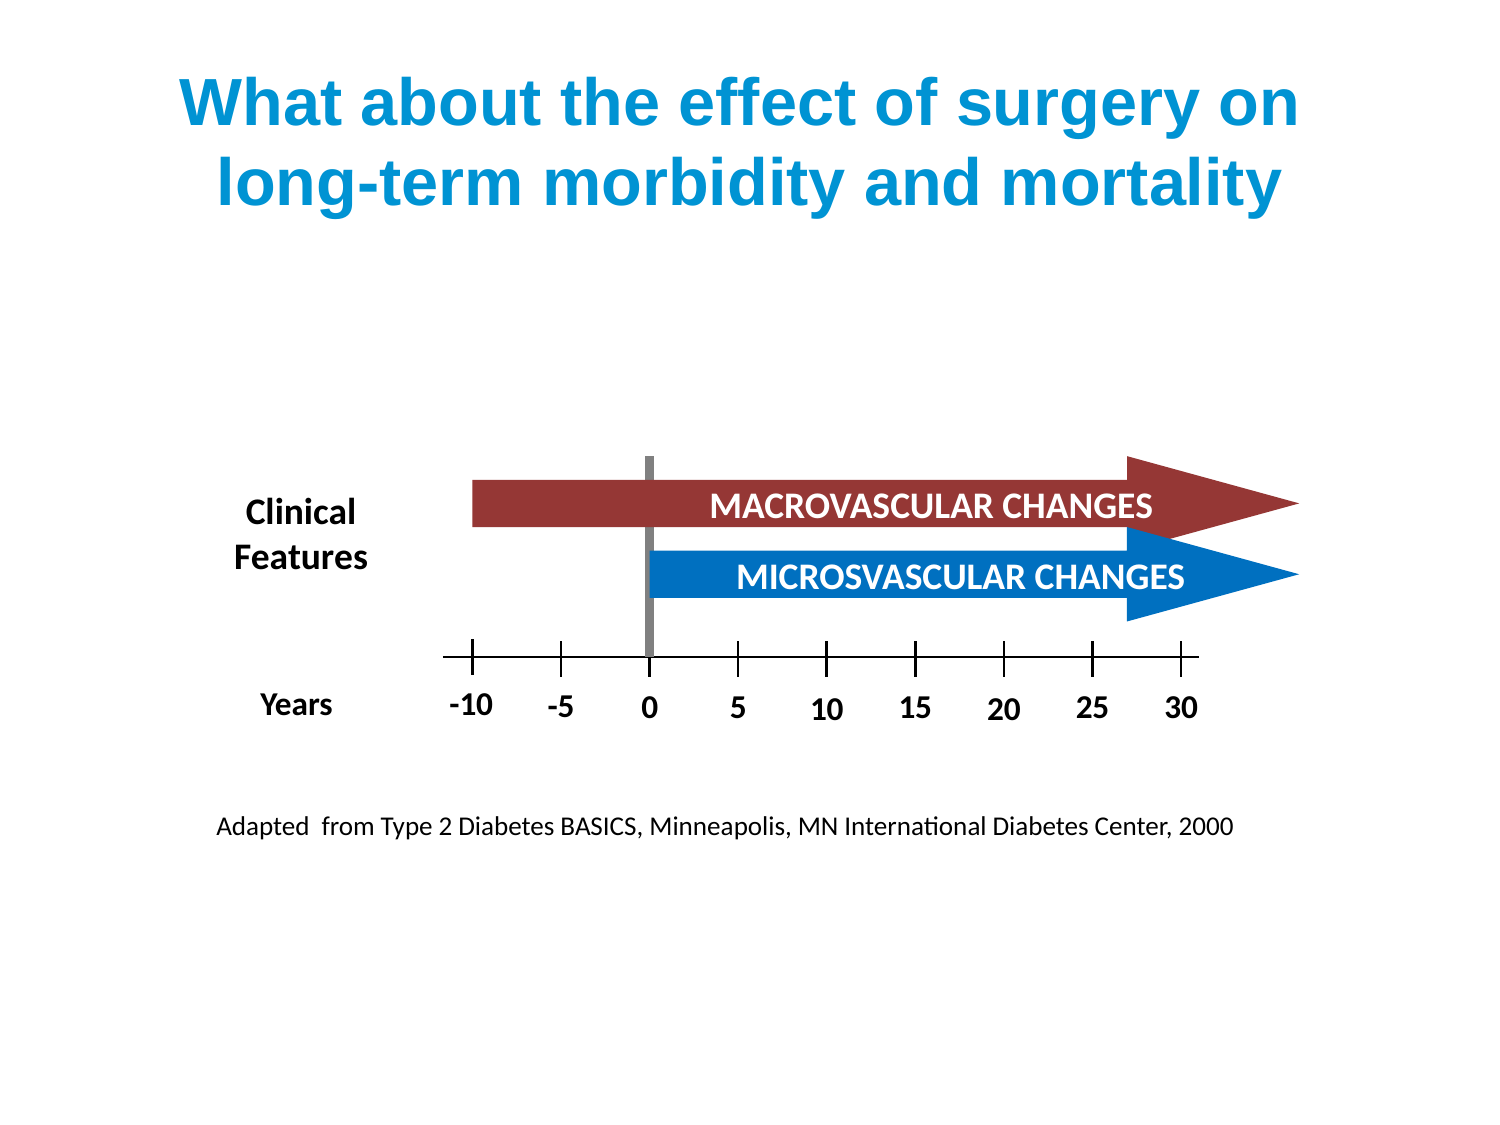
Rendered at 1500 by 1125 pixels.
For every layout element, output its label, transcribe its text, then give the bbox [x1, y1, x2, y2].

text_box 30 [1137, 678, 1226, 733]
text_box 5 [693, 678, 783, 733]
text_box 20 [959, 680, 1049, 735]
text_box MICROSVASCULAR CHANGES [654, 524, 1302, 624]
text_box Years [225, 674, 368, 730]
text_box Clinical Features [179, 479, 424, 585]
text_box 10 [782, 679, 871, 735]
title What about the effect of surgery on long-term morbidity and mortality [75, 45, 1425, 233]
text_box Adapted from Type 2 Diabetes BASICS, Minneapolis, MN International Diabetes Center, 2000 [201, 800, 1277, 849]
text_box 15 [871, 678, 960, 733]
text_box 0 [605, 678, 693, 733]
text_box 25 [1048, 678, 1137, 733]
text_box -10 [426, 675, 516, 730]
text_box MACROVASCULAR CHANGES [470, 477, 645, 530]
text_box -5 [516, 676, 606, 732]
text_box MACROVASCULAR CHANGES [654, 454, 1302, 539]
